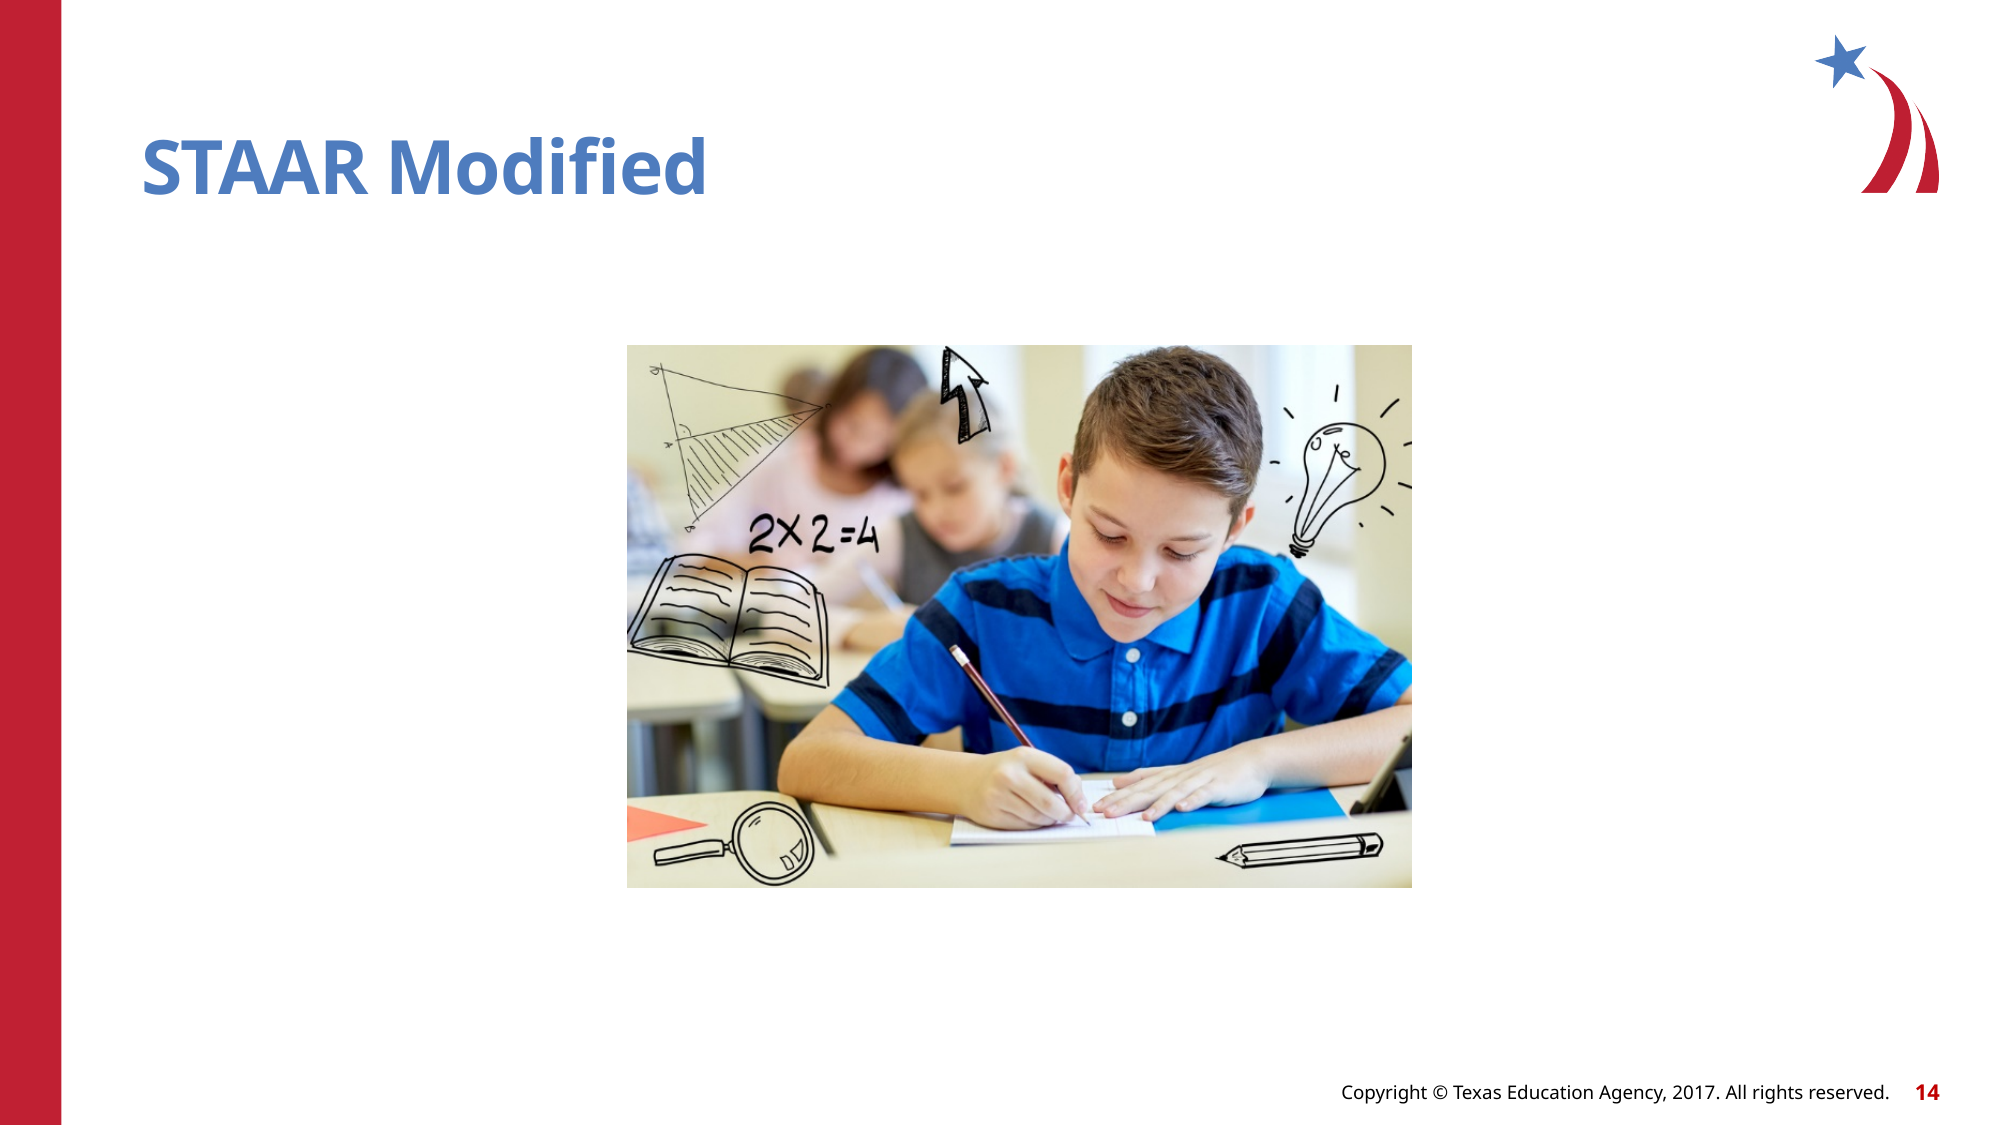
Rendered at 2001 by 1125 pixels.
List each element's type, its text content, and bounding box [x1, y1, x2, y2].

picture [1814, 34, 1939, 193]
title STAAR Modified [121, 66, 1772, 211]
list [627, 345, 1412, 888]
